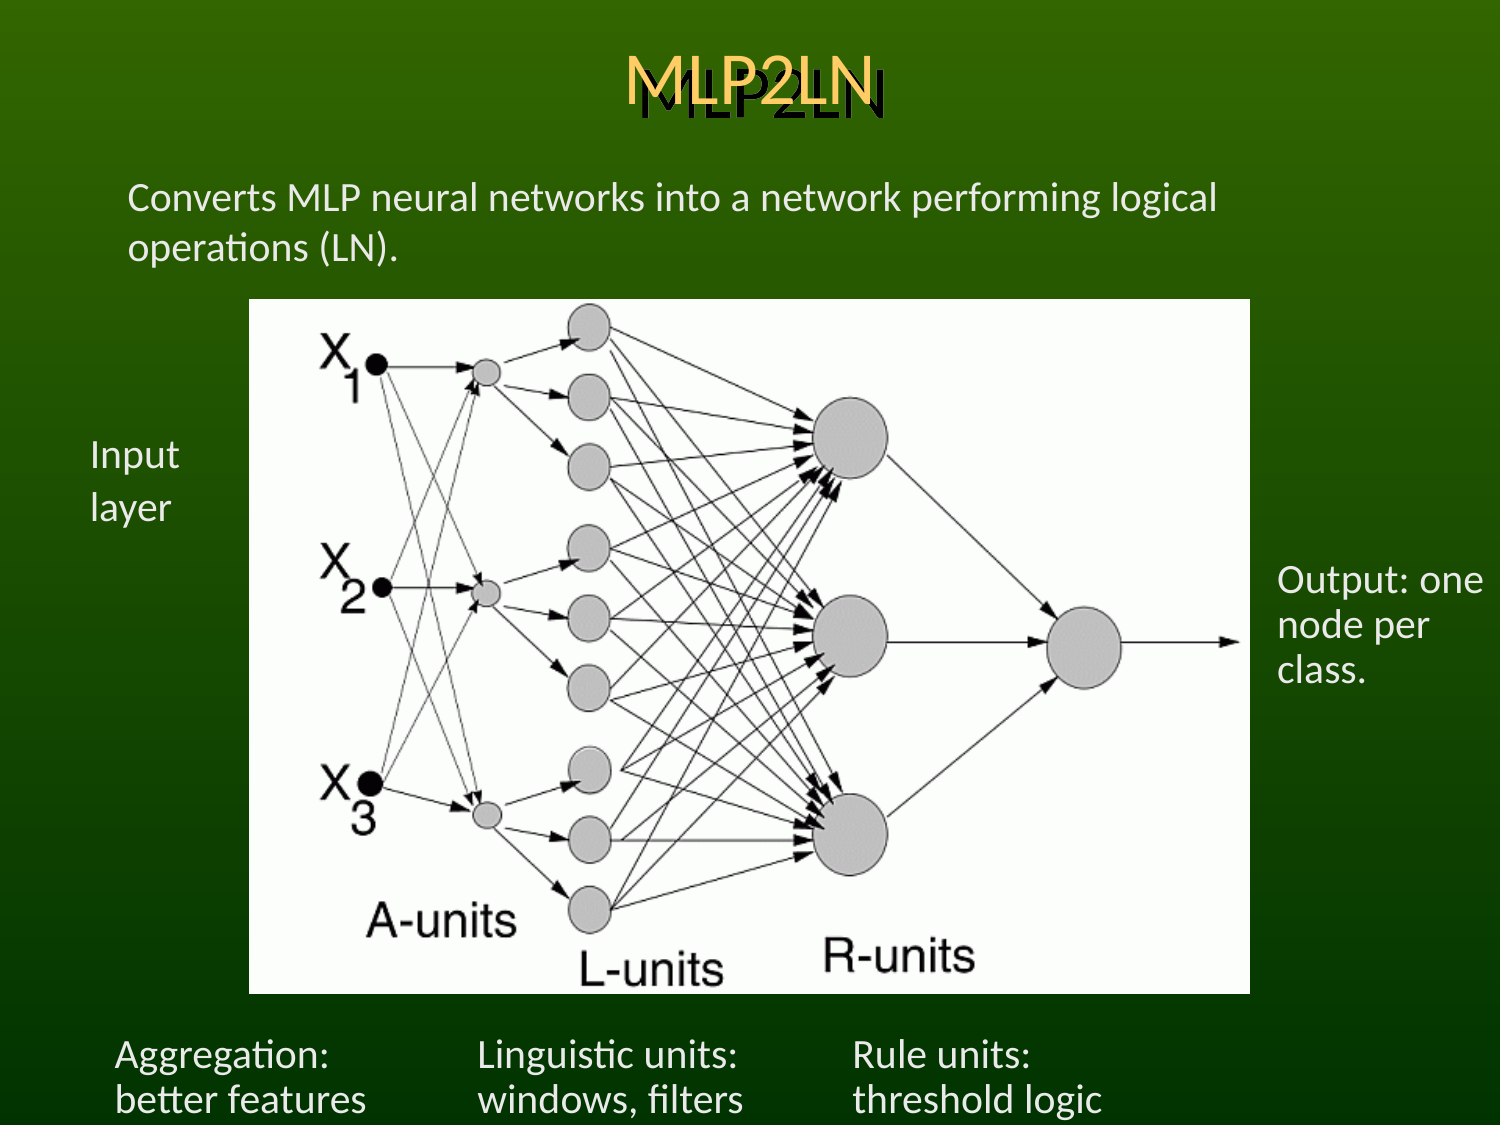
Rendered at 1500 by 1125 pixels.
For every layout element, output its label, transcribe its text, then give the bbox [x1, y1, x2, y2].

text_box Input layer [74, 424, 238, 563]
title MLP2LN [112, 24, 1388, 125]
picture [249, 299, 1251, 994]
text_box Rule units: threshold logic [837, 1025, 1175, 1125]
text_box Linguistic units: windows, filters [462, 1025, 825, 1125]
text_box Aggregation: better features [99, 1025, 462, 1125]
text_box Output: one node per class. [1262, 549, 1500, 700]
list Converts MLP neural networks into a network performing logical operations (LN). [112, 162, 1400, 300]
